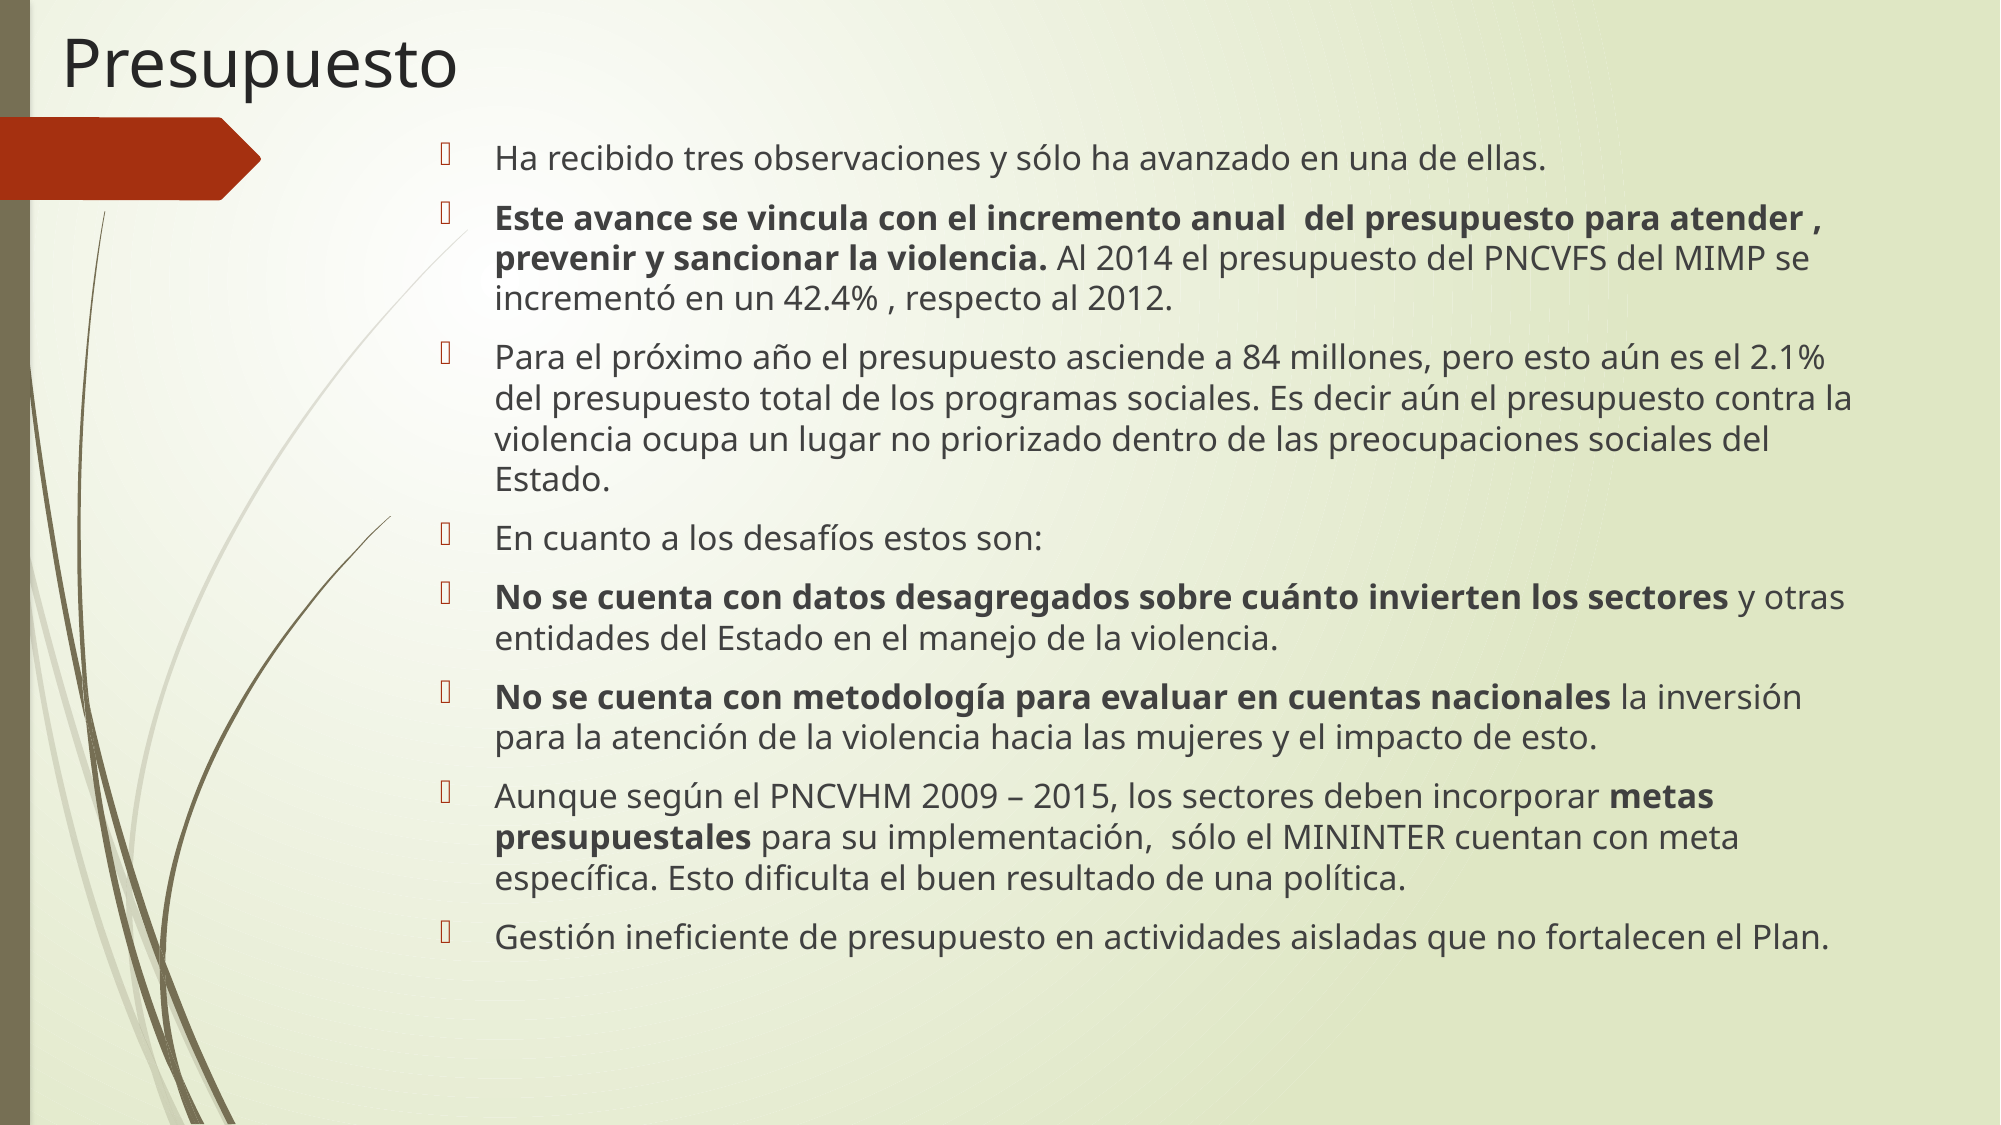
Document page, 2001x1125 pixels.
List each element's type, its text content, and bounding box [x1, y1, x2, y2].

title Presupuesto [46, 12, 479, 111]
list Ha recibido tres observaciones y sólo ha avanzado en una de ellas. Este avance se vincula con el incremento anual del presupuesto para atender , prevenir y sancionar la violencia. Al 2014 el presupuesto del PNCVFS del MIMP se incrementó en un 42.4% , respecto al 2012. Para el próximo año el presupuesto asciende a 84 millones, pero esto aún es el 2.1% del presupuesto total de los programas sociales. Es decir aún el presupuesto contra la violencia ocupa un lugar no priorizado dentro de las preocupaciones sociales del Estado. En cuanto a los desafíos estos son: No se cuenta con datos desagregados sobre cuánto invierten los sectores y otras entidades del Estado en el manejo de la violencia. No se cuenta con metodología para evaluar en cuentas nacionales la inversión para la atención de la violencia hacia las mujeres y el impacto de esto. Aunque según el PNCVHM 2009 – 2015, los sectores deben incorporar metas presupuestales para su implementación, sólo el MININTER cuentan con meta específica. Esto dificulta el buen resultado de una política. Gestión ineficiente de presupuesto en actividades aisladas que no fortalecen el Plan. [424, 129, 1888, 970]
